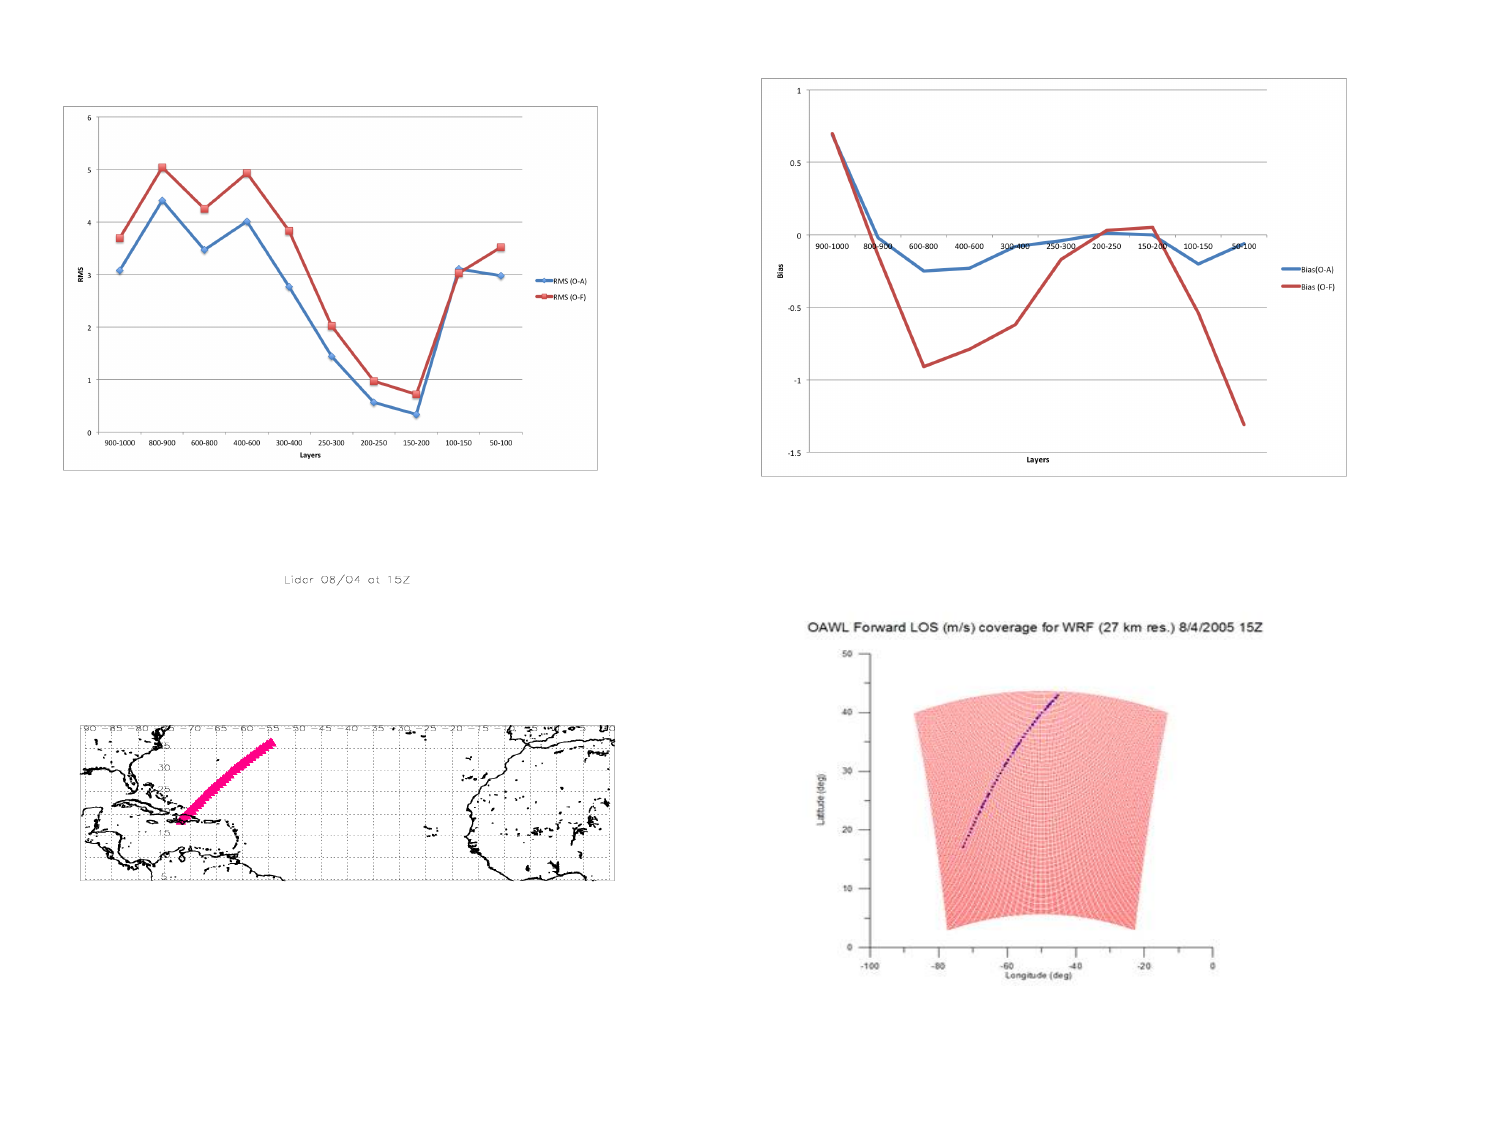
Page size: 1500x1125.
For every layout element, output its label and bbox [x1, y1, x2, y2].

picture [73, 571, 620, 1026]
picture [760, 593, 1347, 1000]
list [0, 106, 662, 471]
picture [760, 78, 1347, 478]
